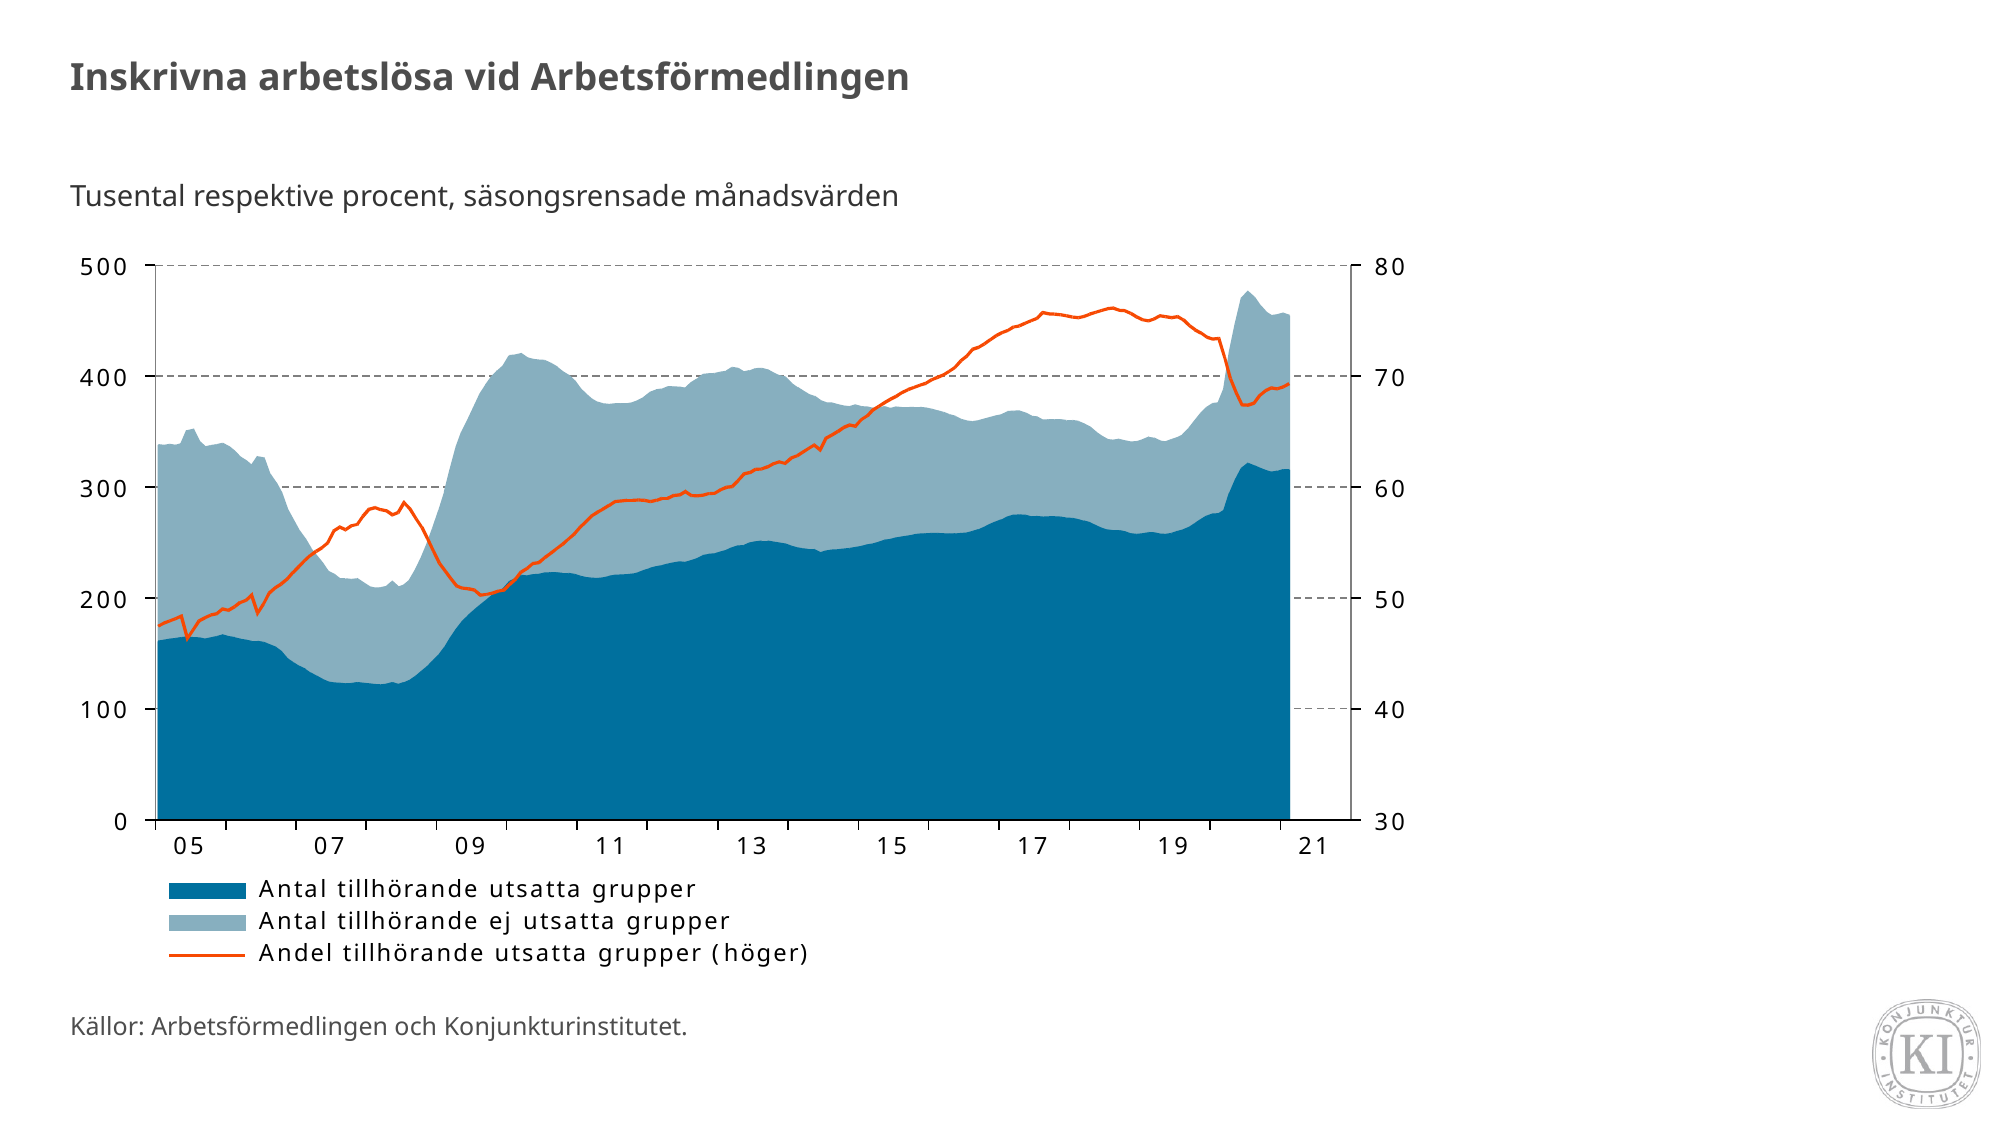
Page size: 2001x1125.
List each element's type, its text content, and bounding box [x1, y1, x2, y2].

picture [1872, 999, 1981, 1109]
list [30, 228, 1453, 995]
subtitle Källor: Arbetsförmedlingen och Konjunkturinstitutet. [55, 1003, 1476, 1106]
title Inskrivna arbetslösa vid Arbetsförmedlingen [55, 45, 1476, 128]
list Tusental respektive procent, säsongsrensade månadsvärden [55, 137, 1476, 220]
